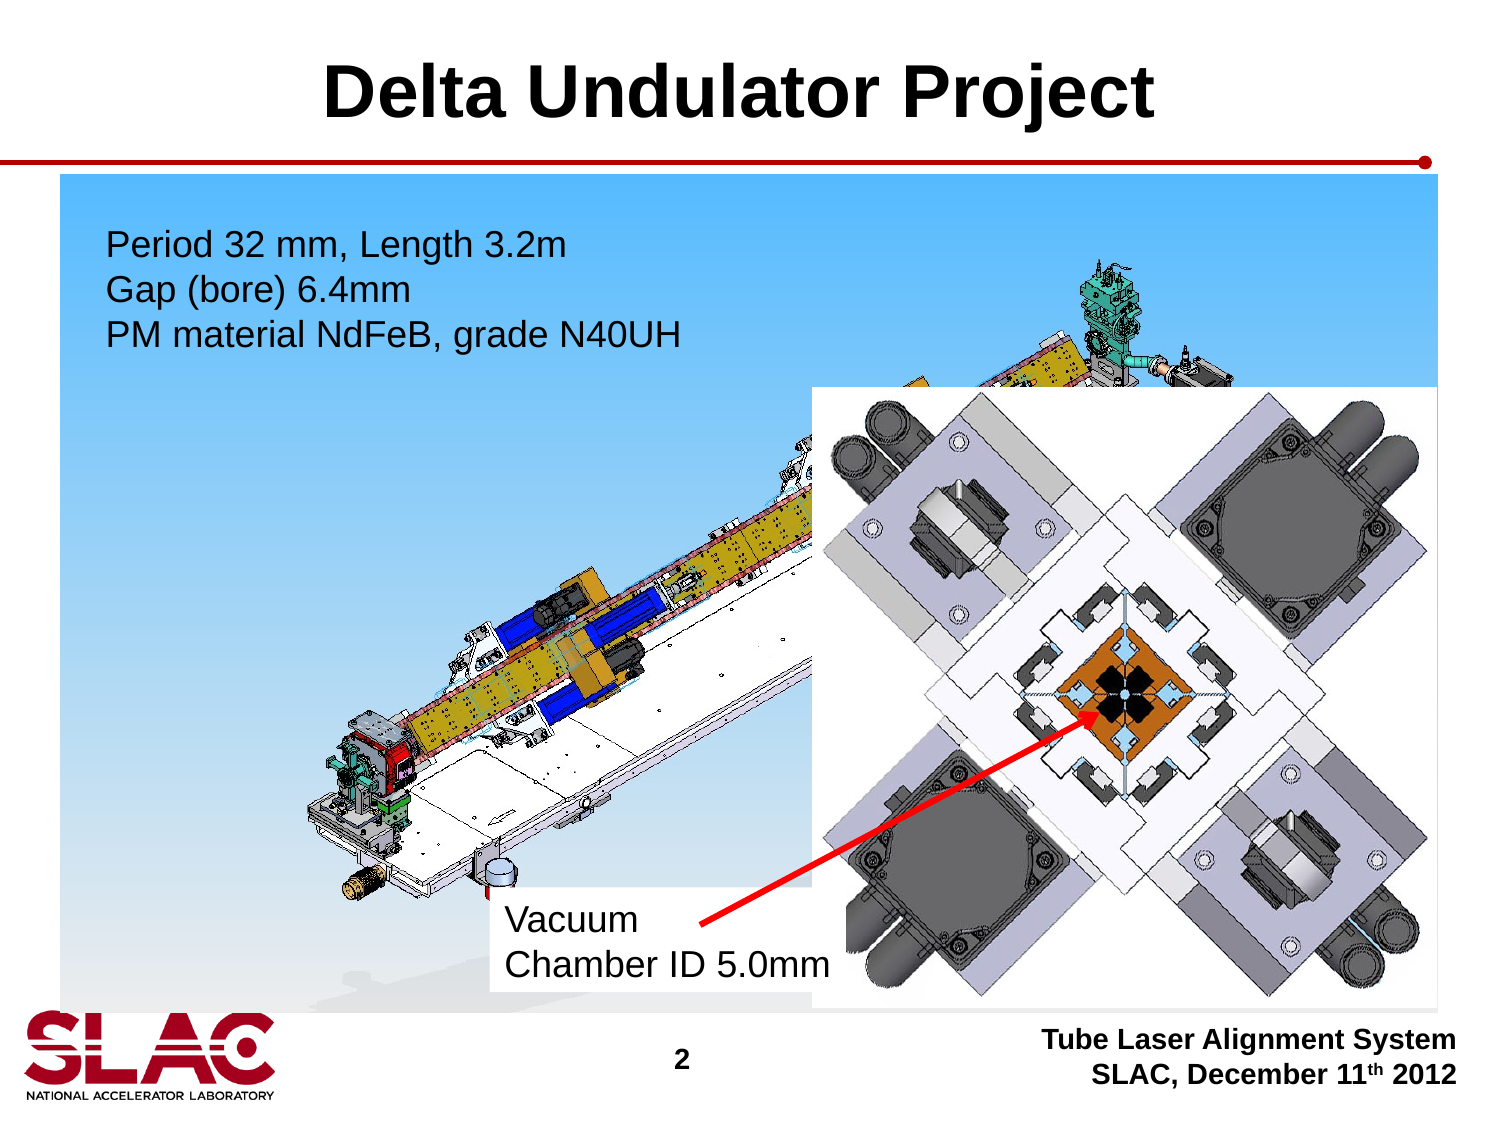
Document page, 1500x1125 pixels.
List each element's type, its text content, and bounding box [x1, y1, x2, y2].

picture [24, 174, 1438, 1100]
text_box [487, 387, 1437, 1008]
title Delta Undulator Project [74, 24, 1426, 151]
footer Tube Laser Alignment System SLAC, December 11th 2012 [824, 1012, 1473, 1091]
